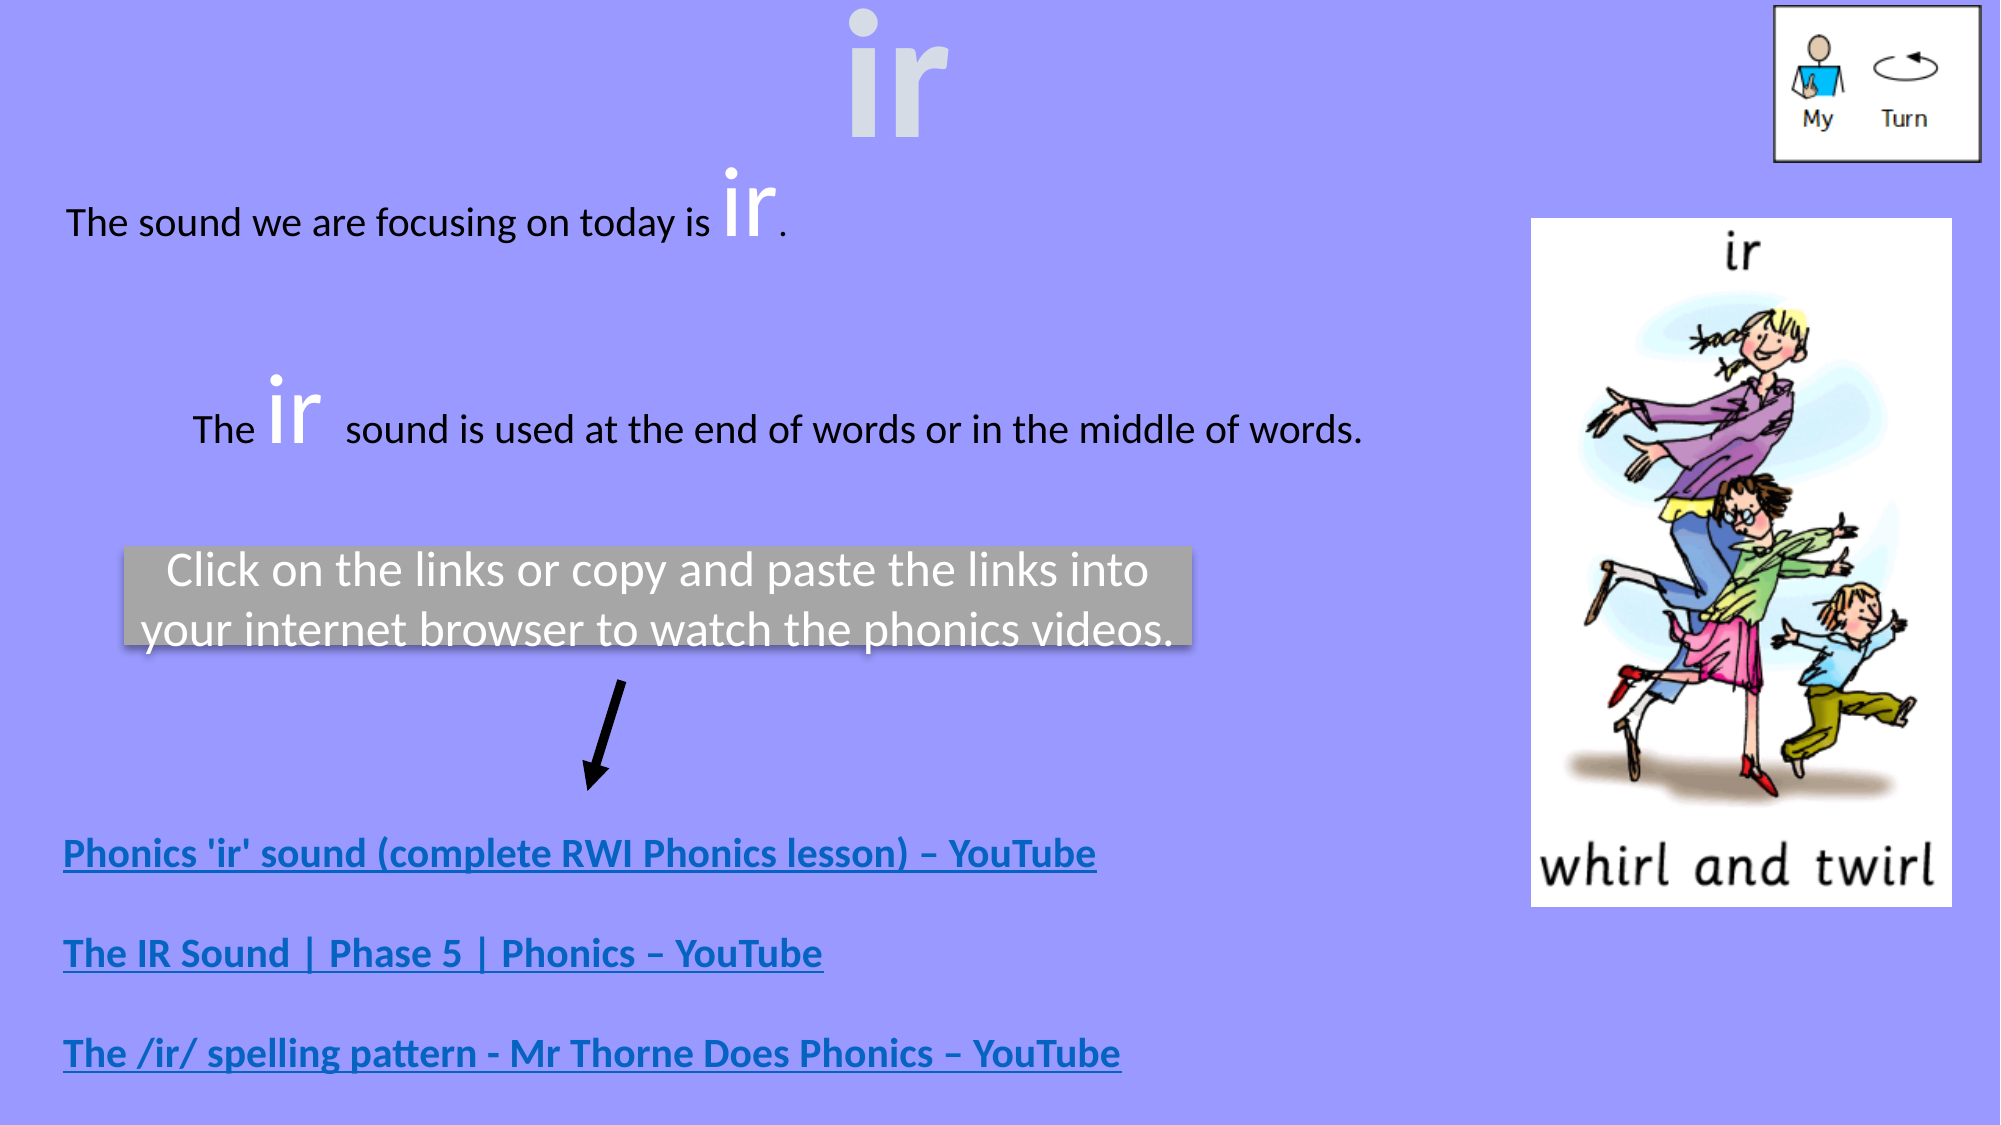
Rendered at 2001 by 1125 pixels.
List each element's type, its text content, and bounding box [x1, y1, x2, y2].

picture [1773, 5, 1982, 163]
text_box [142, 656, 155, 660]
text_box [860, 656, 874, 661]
picture [1531, 218, 1952, 907]
text_box The sound we are focusing on today is ir. [51, 129, 803, 264]
text_box Phonics 'ir' sound (complete RWI Phonics lesson) – YouTube The IR Sound | Phase 5 | Phonics – YouTube The /ir/ spelling pattern - Mr Thorne Does Phonics – YouTube [48, 818, 1477, 1125]
text_box The ir sound is used at the end of words or in the middle of words. [177, 335, 1380, 471]
text_box ir [826, 0, 968, 182]
text_box Click on the links or copy and paste the links into your internet browser to watch the phonics videos. [124, 546, 1192, 645]
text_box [587, 680, 622, 791]
